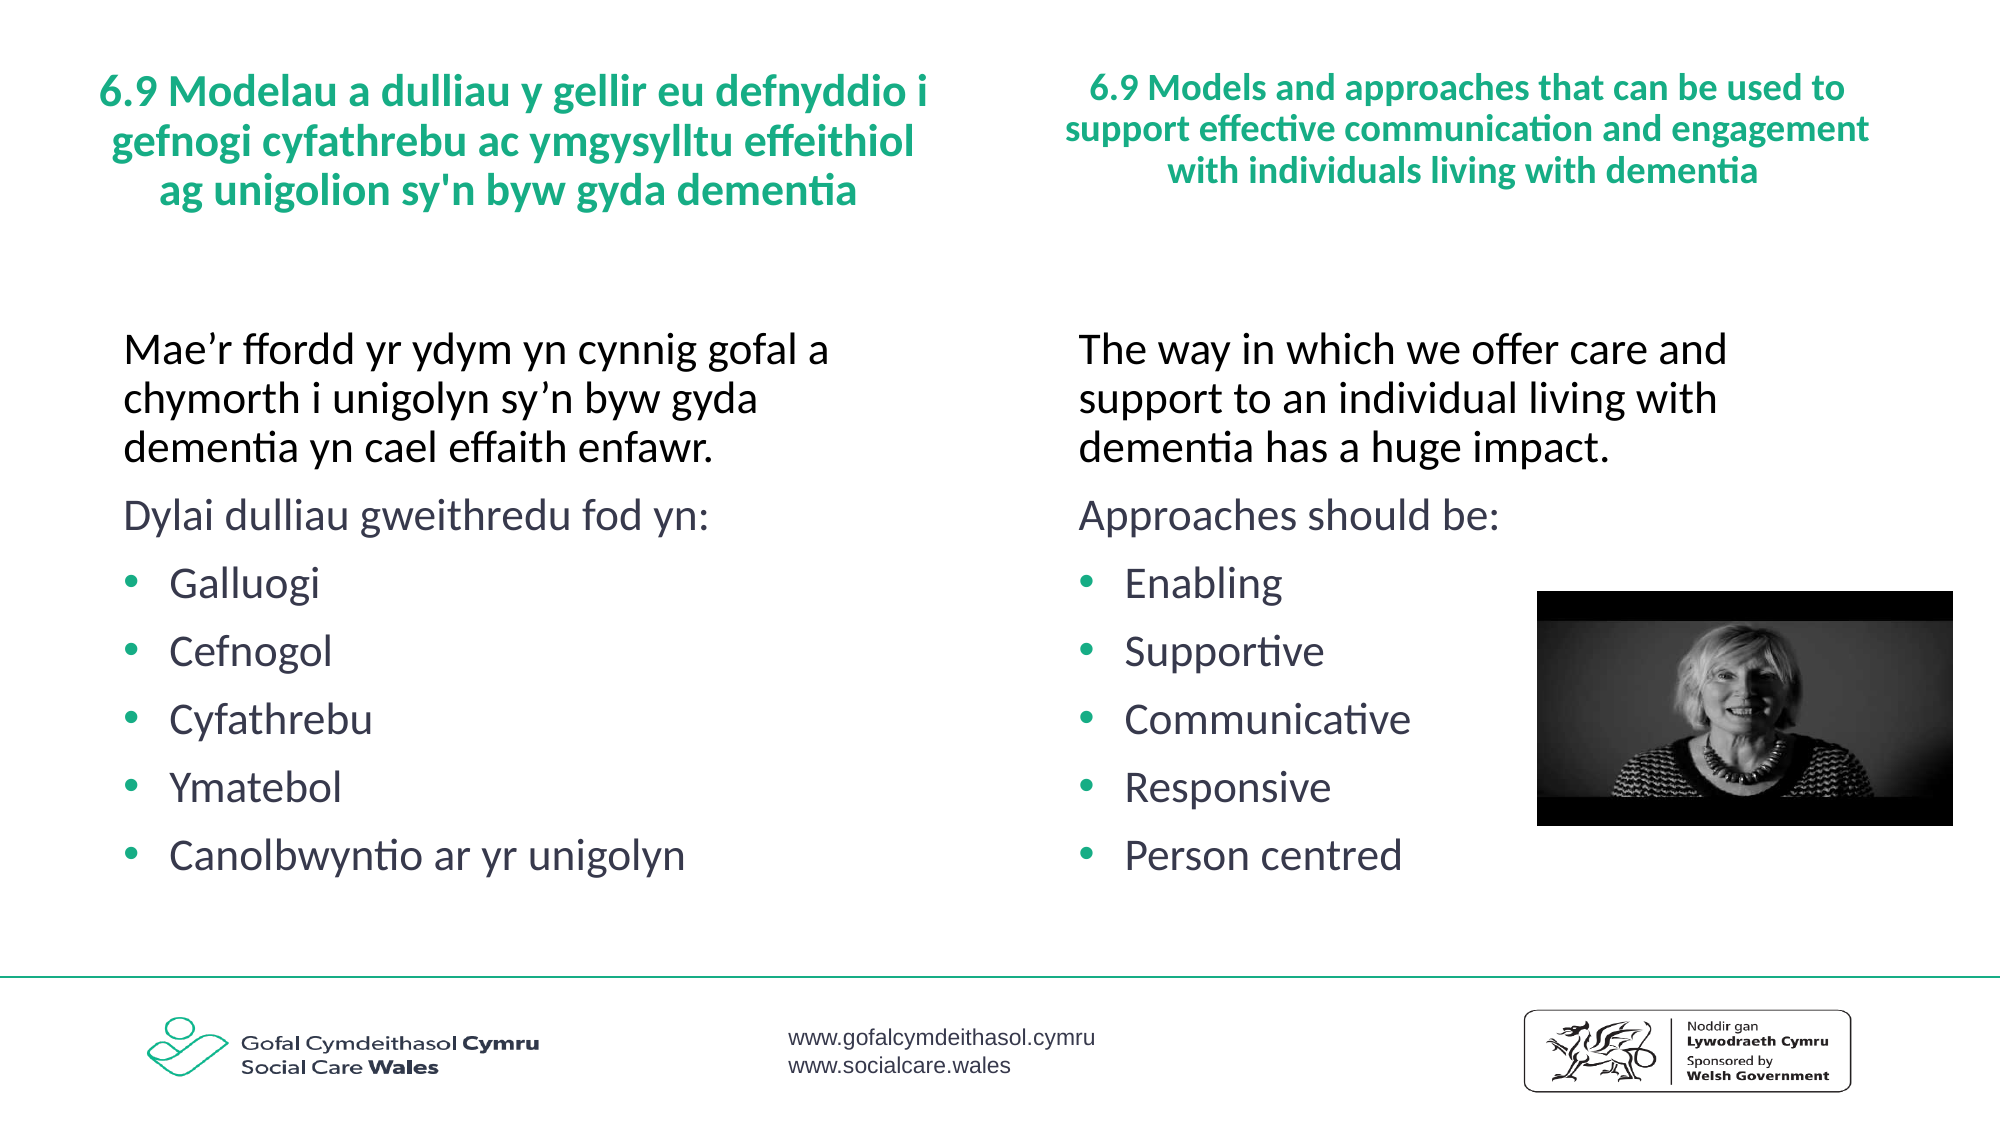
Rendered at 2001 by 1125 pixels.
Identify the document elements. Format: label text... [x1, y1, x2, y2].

list 6.9 Models and approaches that can be used to support effective communication and engagement with individuals living with dementia [1040, 59, 1894, 230]
picture [1516, 995, 1860, 1106]
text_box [1536, 590, 1954, 827]
list 6.9 Modelau a dulliau y gellir eu defnyddio i gefnogi cyfathrebu ac ymgysylltu effeithiol ag unigolion sy'n byw gyda dementia [83, 59, 944, 230]
list The way in which we offer care and support to an individual living with dementia has a huge impact. Approaches should be: Enabling Supportive Communicative Responsive Person centred [1063, 317, 1871, 889]
list Mae’r ffordd yr ydym yn cynnig gofal a chymorth i unigolyn sy’n byw gyda dementia yn cael effaith enfawr. Dylai dulliau gweithredu fod yn: Galluogi Cefnogol Cyfathrebu Ymatebol Canolbwyntio ar yr unigolyn [108, 317, 916, 889]
